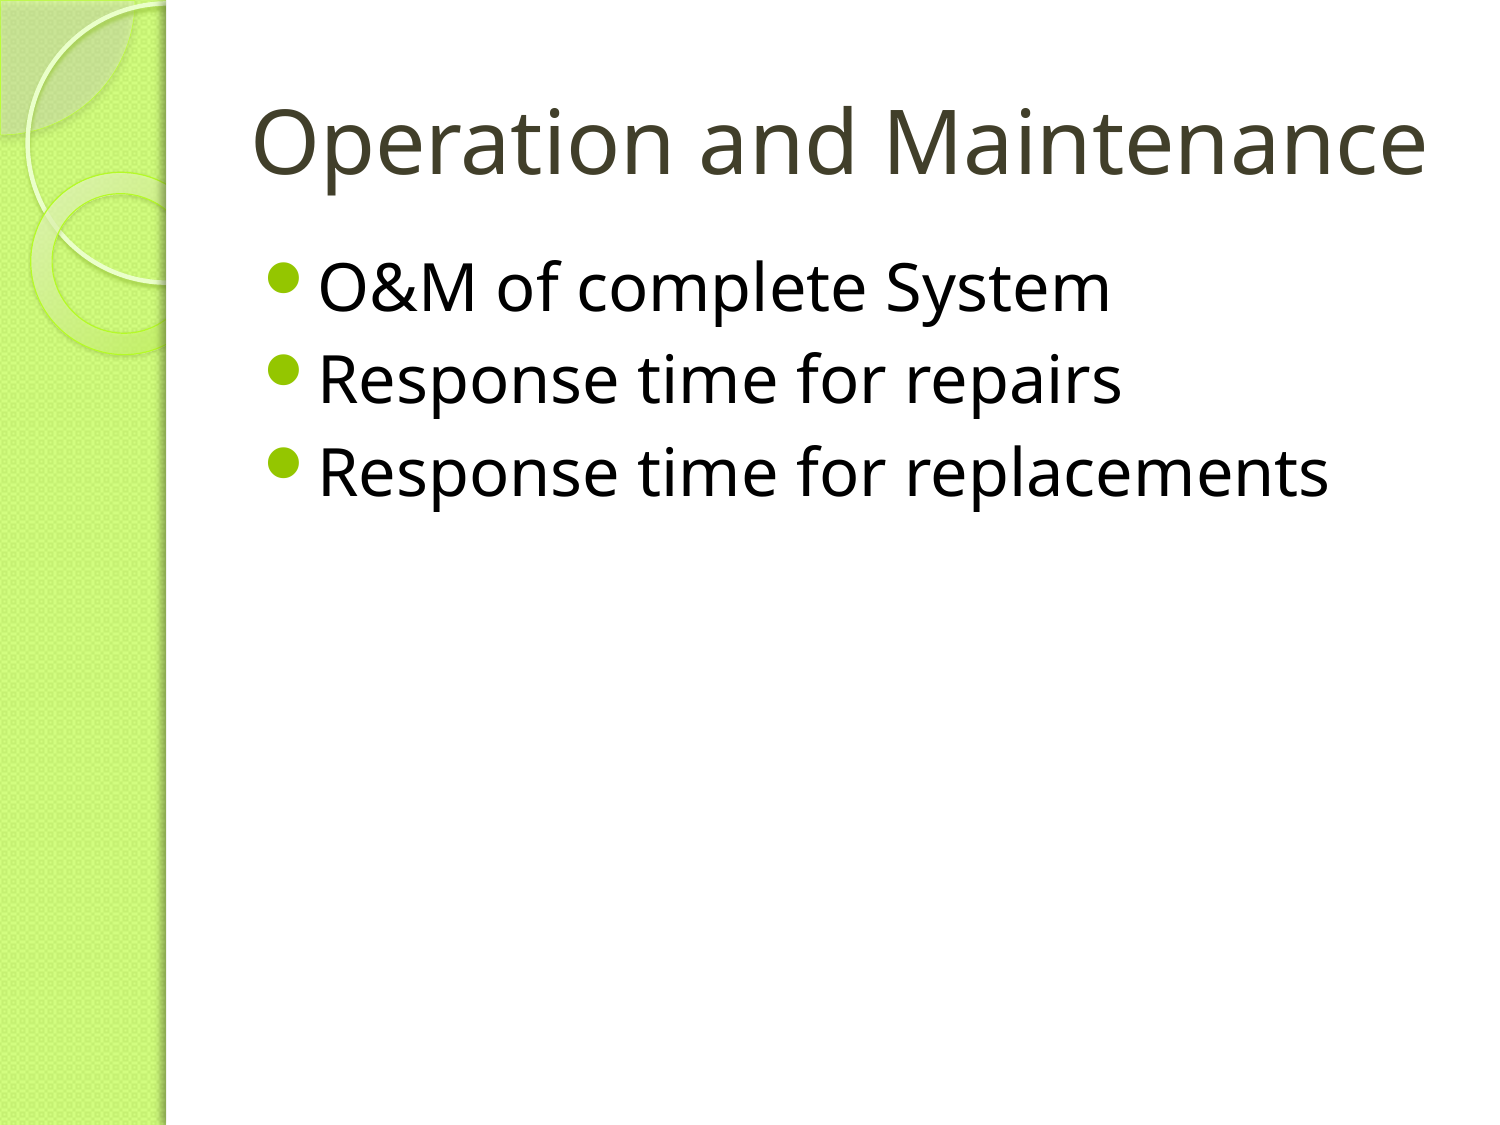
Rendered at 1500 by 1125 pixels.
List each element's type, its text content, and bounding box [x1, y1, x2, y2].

list O&M of complete System Response time for repairs Response time for replacements [235, 237, 1466, 1025]
title Operation and Maintenance [235, 45, 1466, 233]
